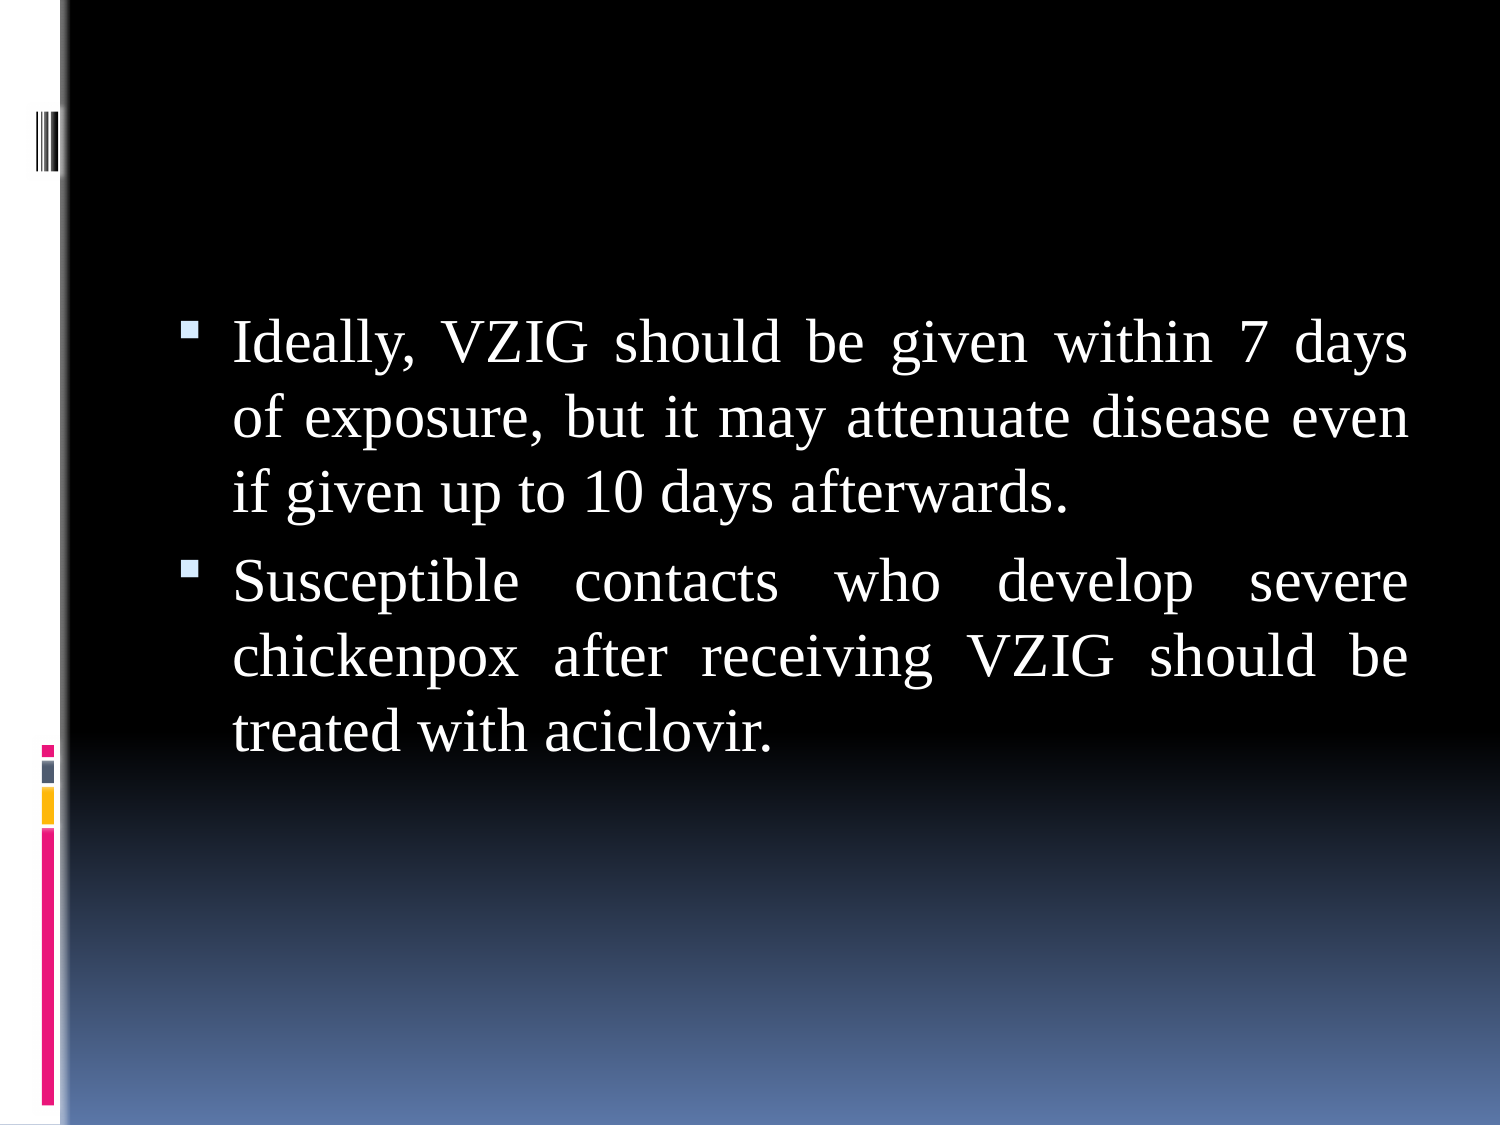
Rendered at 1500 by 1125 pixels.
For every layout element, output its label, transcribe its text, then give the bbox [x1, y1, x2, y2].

list Ideally, VZIG should be given within 7 days of exposure, but it may attenuate disease even if given up to 10 days afterwards. Susceptible contacts who develop severe chickenpox after receiving VZIG should be treated with aciclovir. [150, 292, 1425, 1043]
